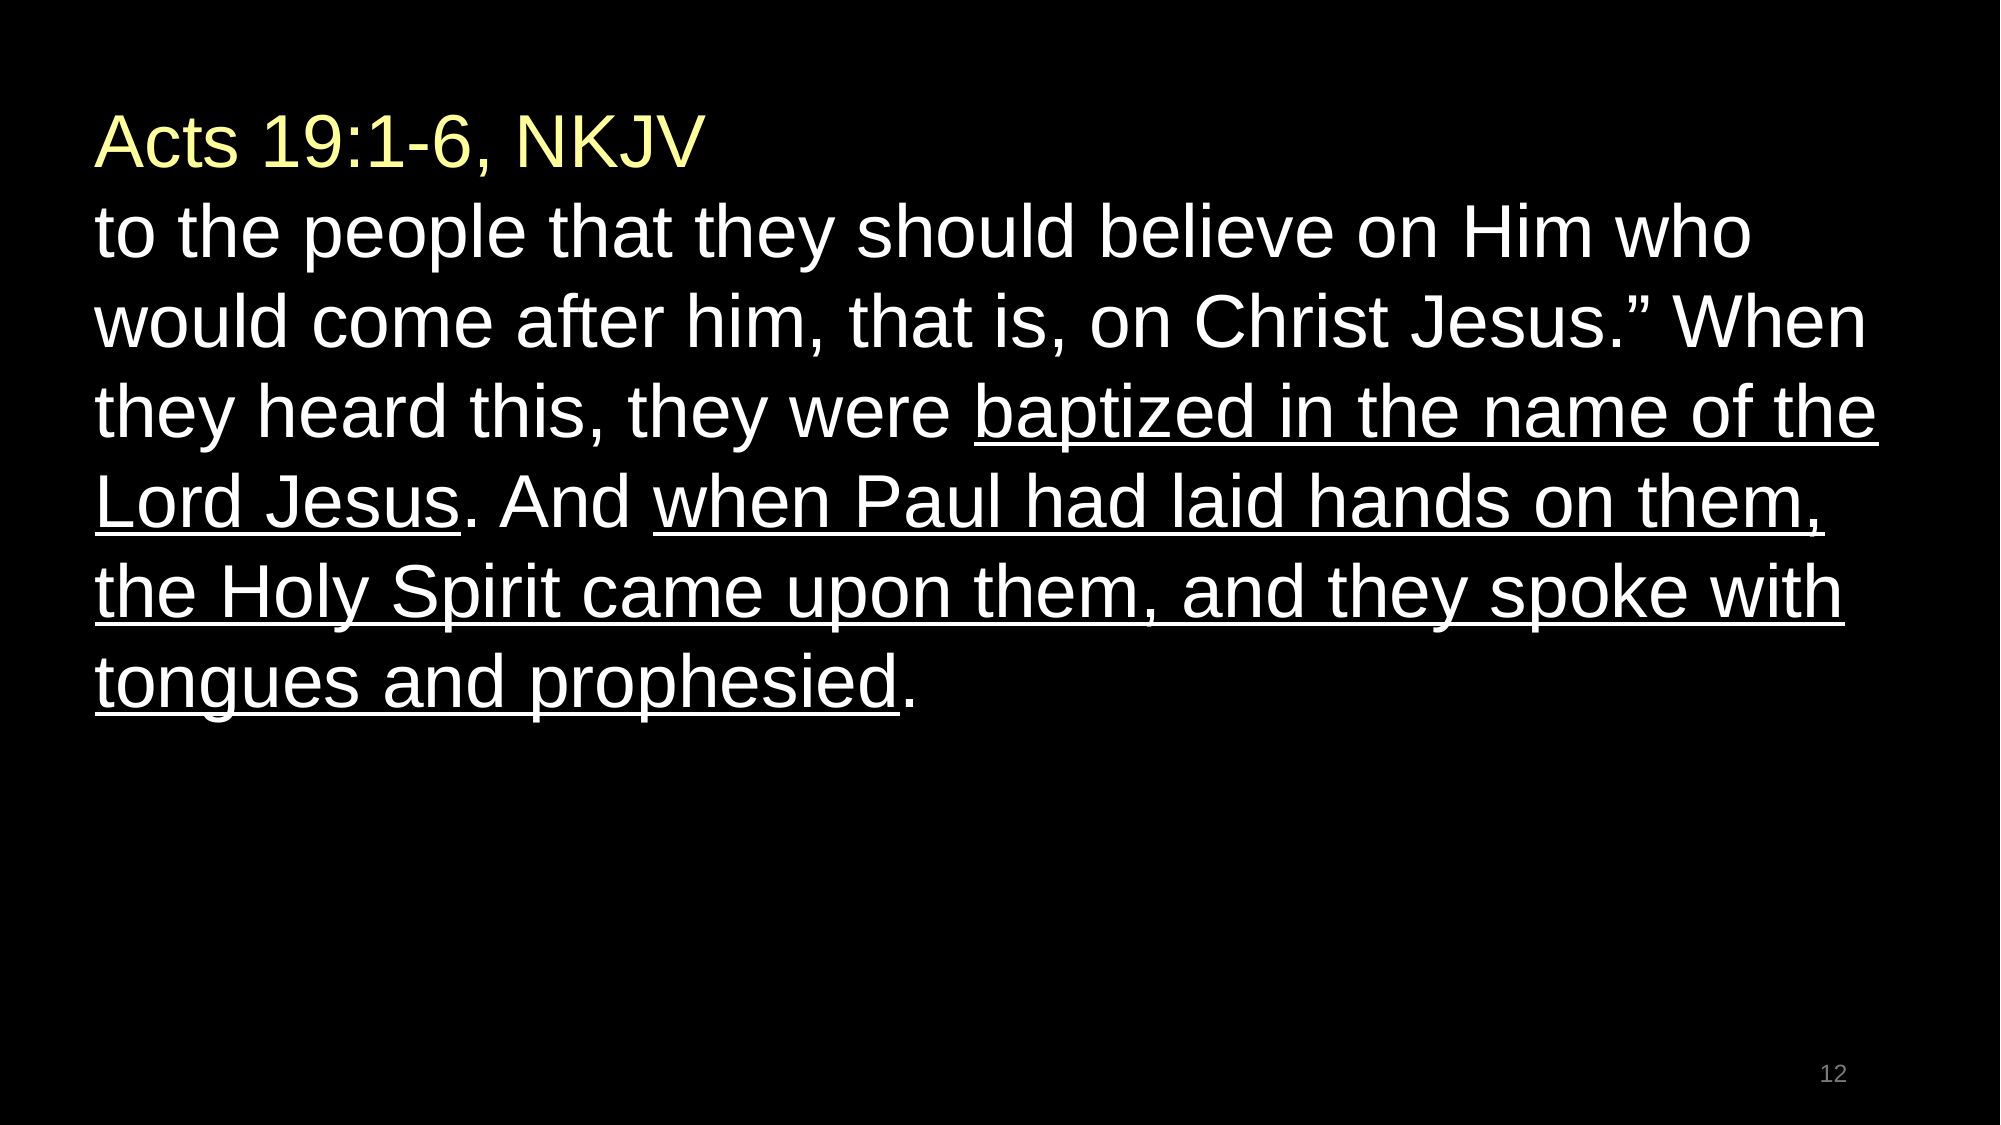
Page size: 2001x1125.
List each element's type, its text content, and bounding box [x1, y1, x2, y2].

slide_number 12 [1412, 1042, 1863, 1103]
text_box Acts 19:1-6, NKJV to the people that they should believe on Him who would come after him, that is, on Christ Jesus.” When they heard this, they were baptized in the name of the Lord Jesus. And when Paul had laid hands on them, the Holy Spirit came upon them, and they spoke with tongues and prophesied. [79, 85, 1941, 731]
